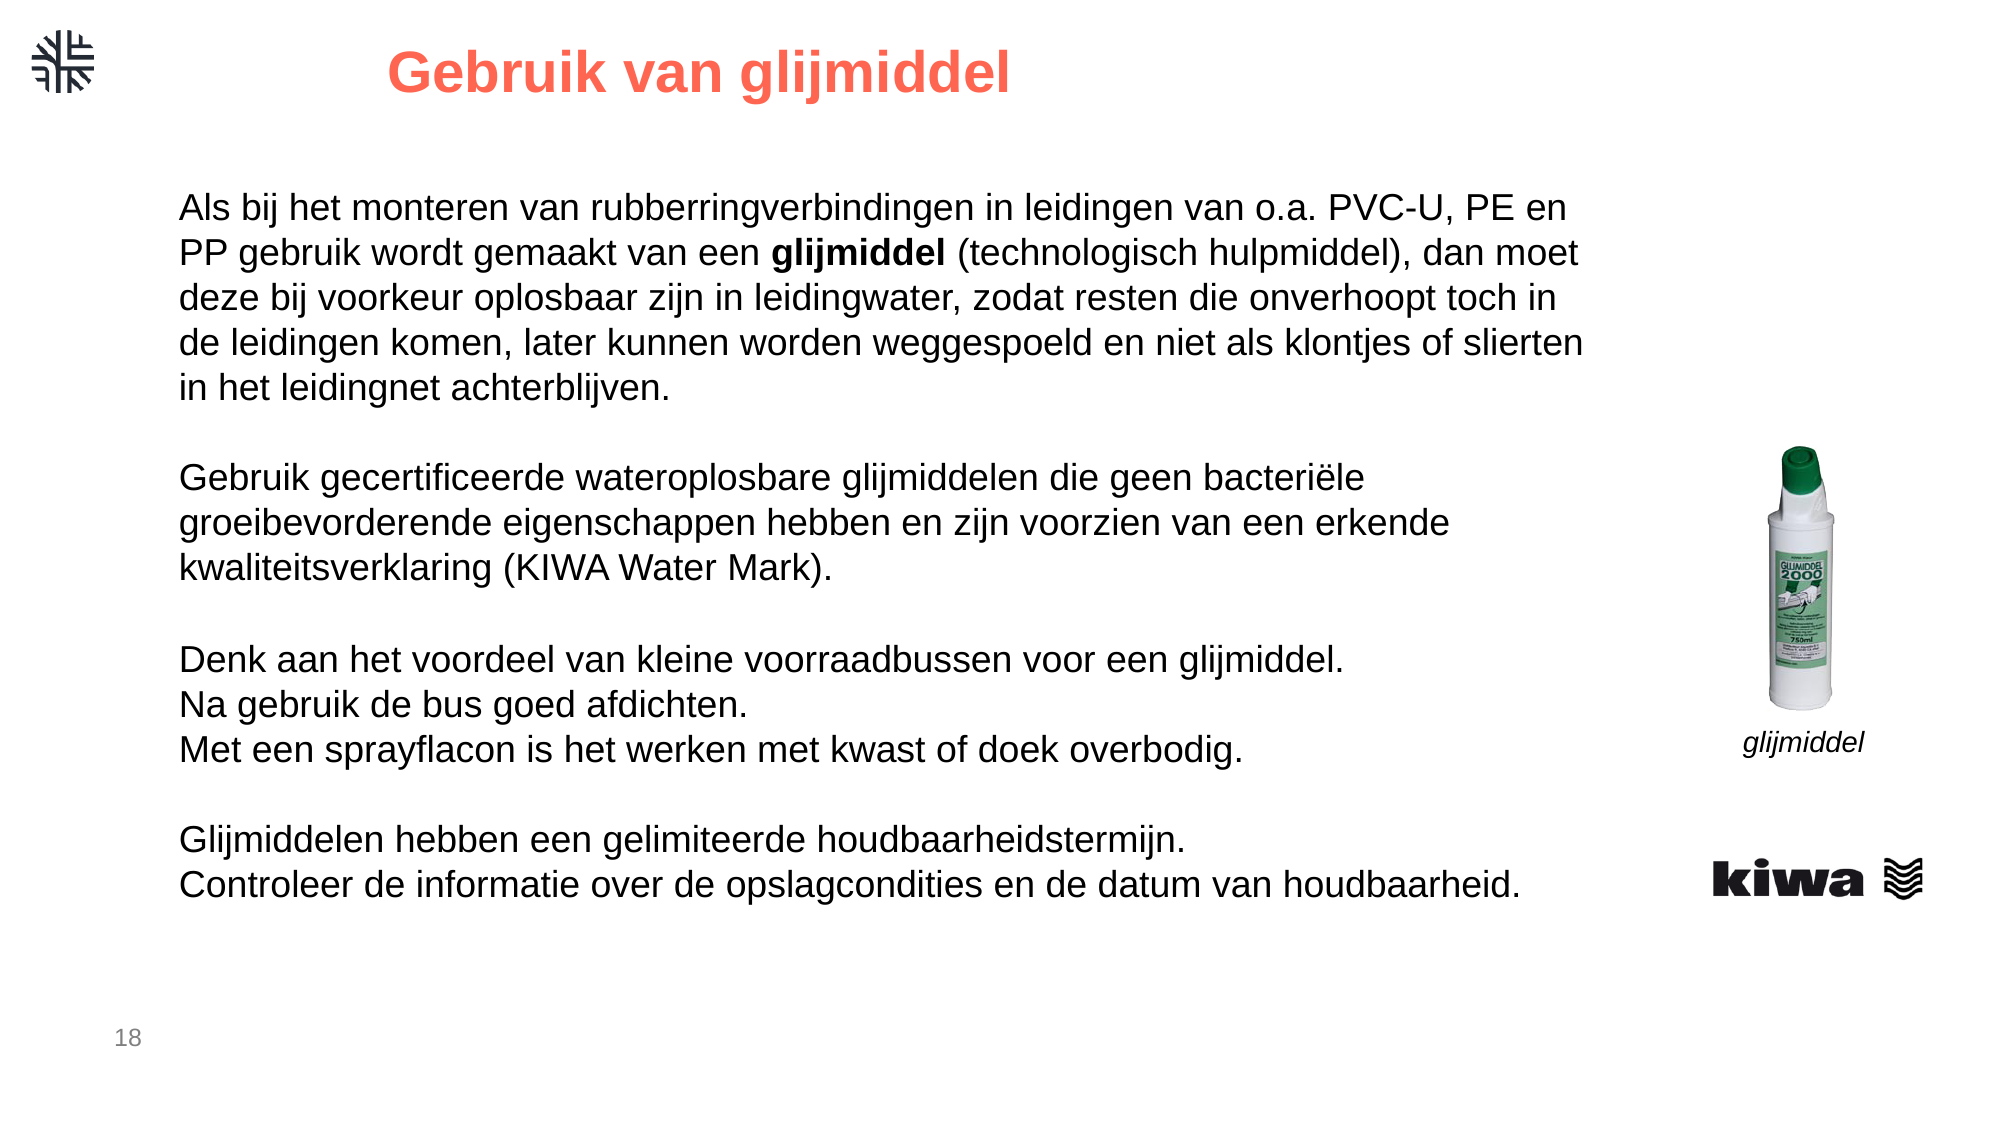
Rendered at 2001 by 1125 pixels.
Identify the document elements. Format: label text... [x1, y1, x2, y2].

picture [1713, 853, 1923, 907]
text_box Als bij het monteren van rubberringverbindingen in leidingen van o.a. PVC-U, PE en PP gebruik wordt gemaakt van een glijmiddel (technologisch hulpmiddel), dan moet deze bij voorkeur oplosbaar zijn in leidingwater, zodat resten die onverhoopt toch in de leidingen komen, later kunnen worden weggespoeld en niet als klontjes of slierten in het leidingnet achterblijven. Gebruik gecertificeerde wateroplosbare glijmiddelen die geen bacteriële groeibevorderende eigenschappen hebben en zijn voorzien van een erkende kwaliteitsverklaring (KIWA Water Mark). [164, 175, 1609, 596]
slide_number 18 [114, 1007, 222, 1067]
text_box glijmiddel [1728, 715, 1888, 766]
text_box Denk aan het voordeel van kleine voorraadbussen voor een glijmiddel. Na gebruik de bus goed afdichten. Met een sprayflacon is het werken met kwast of doek overbodig. Glijmiddelen hebben een gelimiteerde houdbaarheidstermijn. Controleer de informatie over de opslagcondities en de datum van houdbaarheid. [164, 627, 1835, 913]
title Gebruik van glijmiddel [127, 33, 1895, 114]
picture [1662, 437, 1940, 714]
